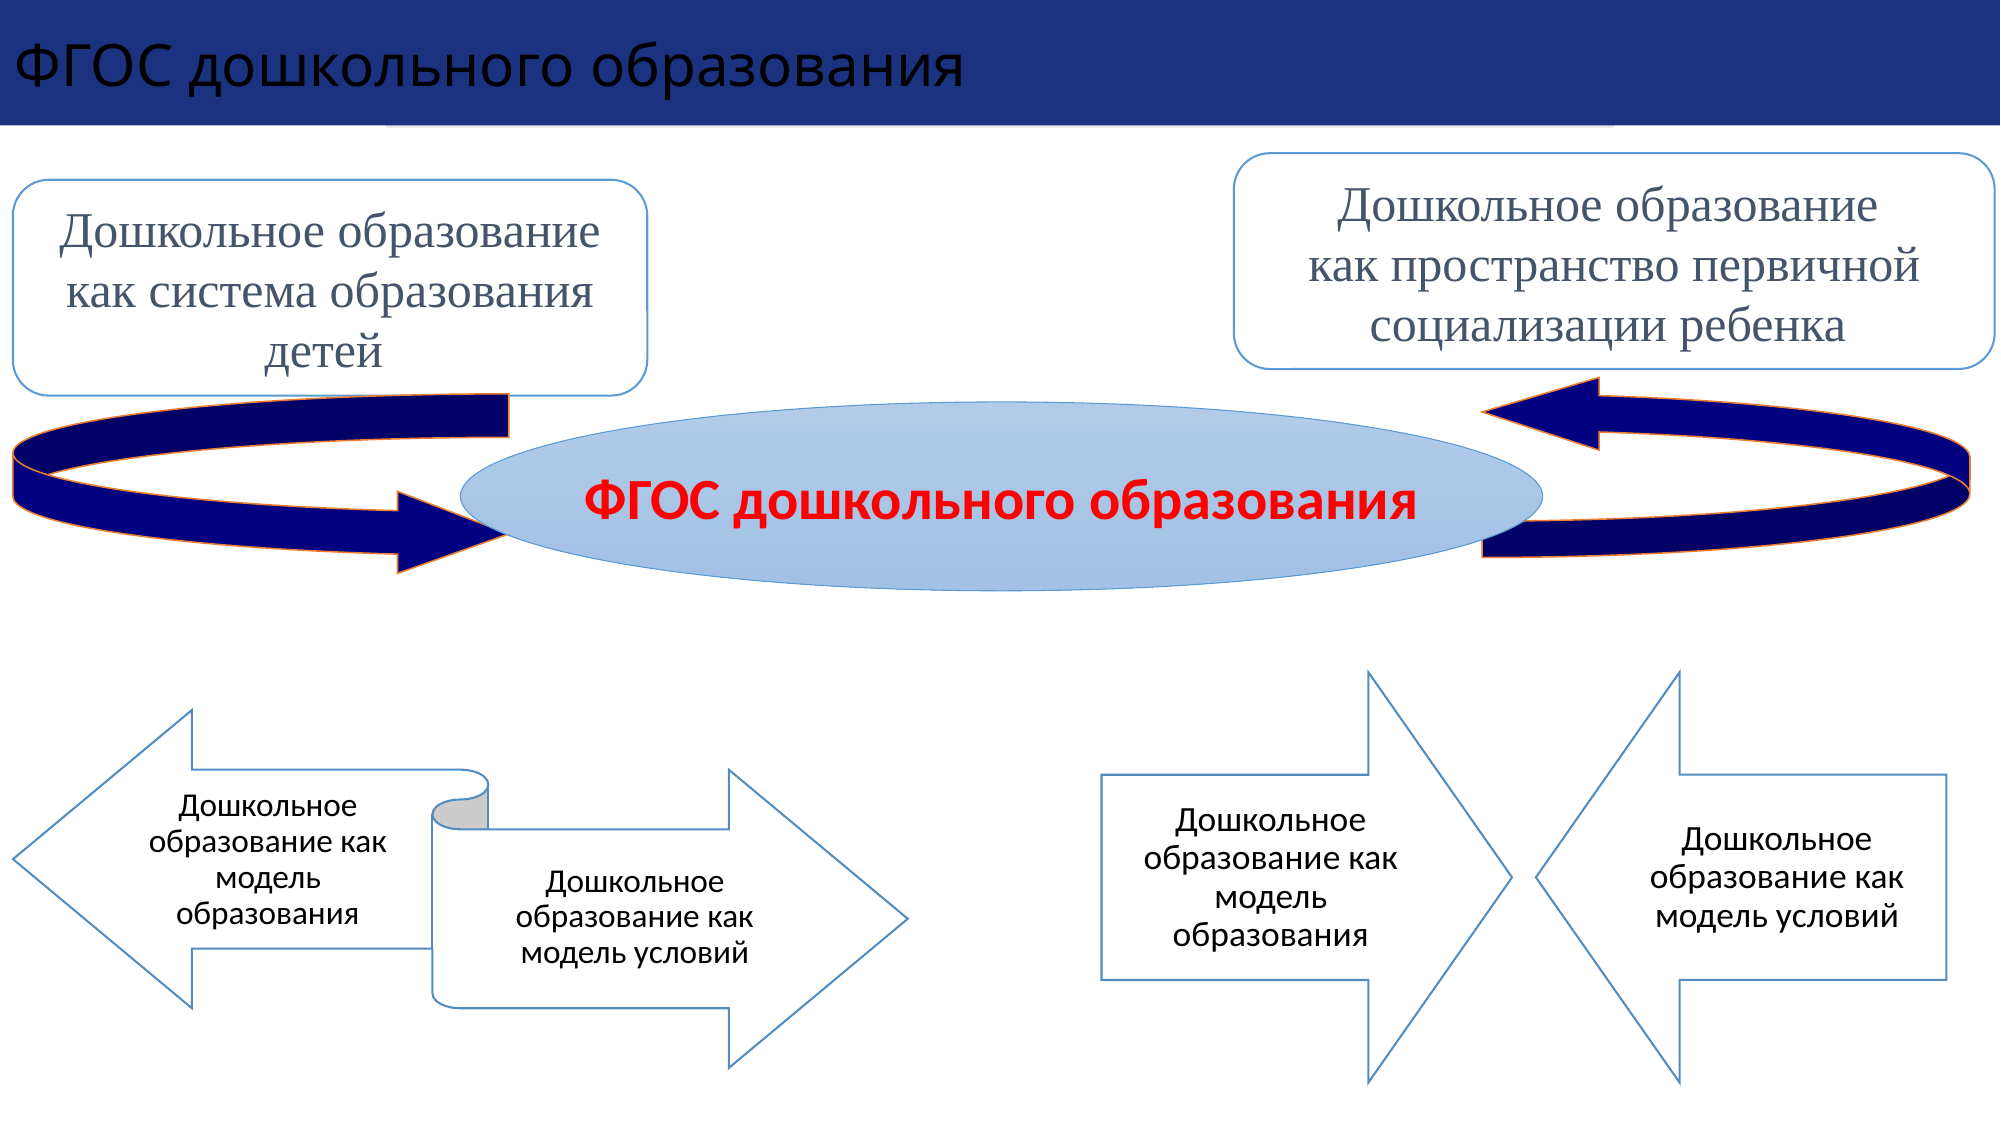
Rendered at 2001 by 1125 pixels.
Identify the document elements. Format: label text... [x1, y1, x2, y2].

text_box Дошкольное образование как система образования детей [11, 178, 649, 397]
text_box [12, 393, 509, 574]
list [159, 215, 1885, 783]
text_box ФГОС дошкольного образования [0, 0, 2000, 126]
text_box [1101, 639, 1947, 1116]
text_box [1885, 421, 1971, 530]
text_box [12, 639, 908, 1125]
text_box ФГОС дошкольного образования [459, 401, 1544, 592]
text_box Дошкольное образование как пространство первичной социализации ребенка [1232, 152, 1996, 371]
